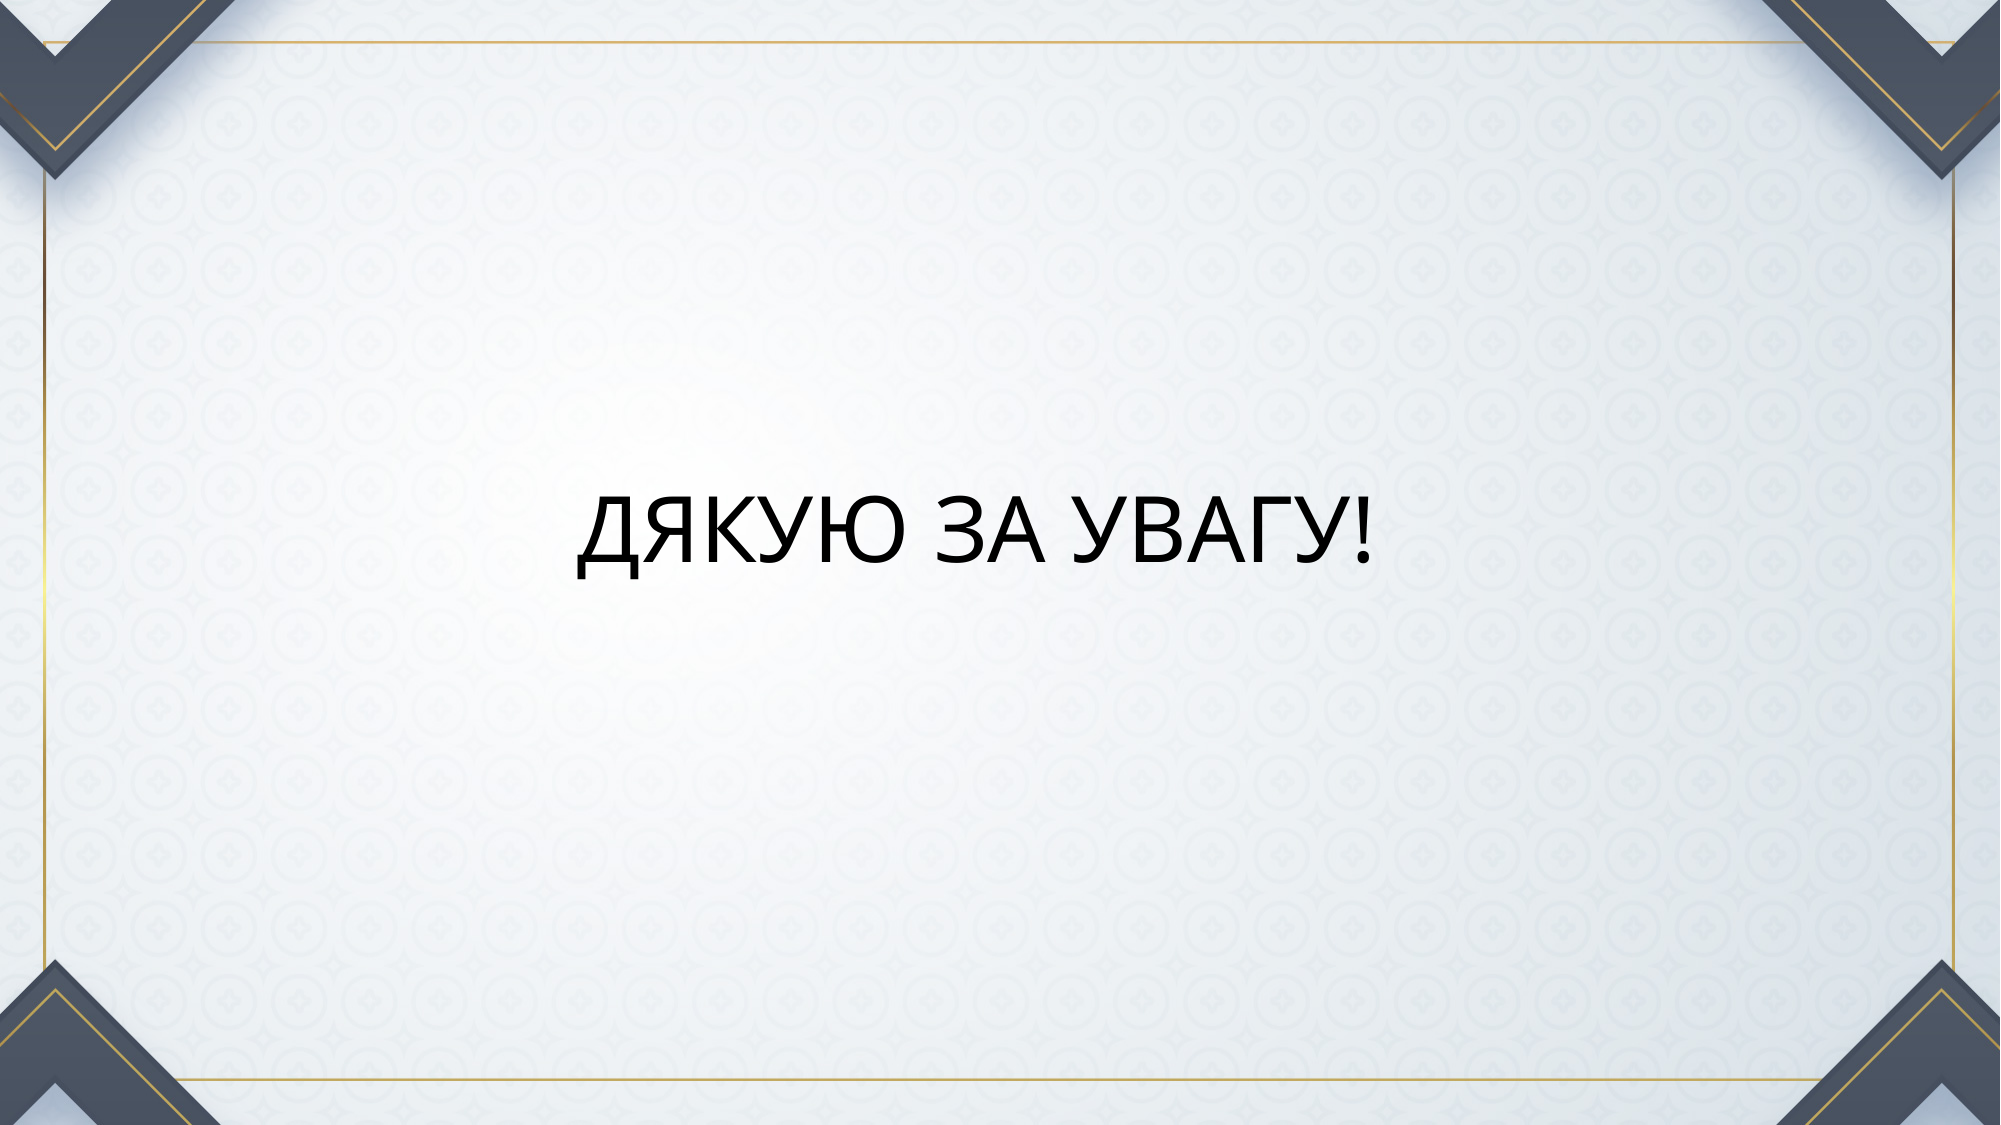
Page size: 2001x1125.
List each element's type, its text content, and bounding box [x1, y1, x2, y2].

title ДЯКУЮ ЗА УВАГУ! [68, 424, 1887, 642]
picture [0, 0, 2000, 1125]
